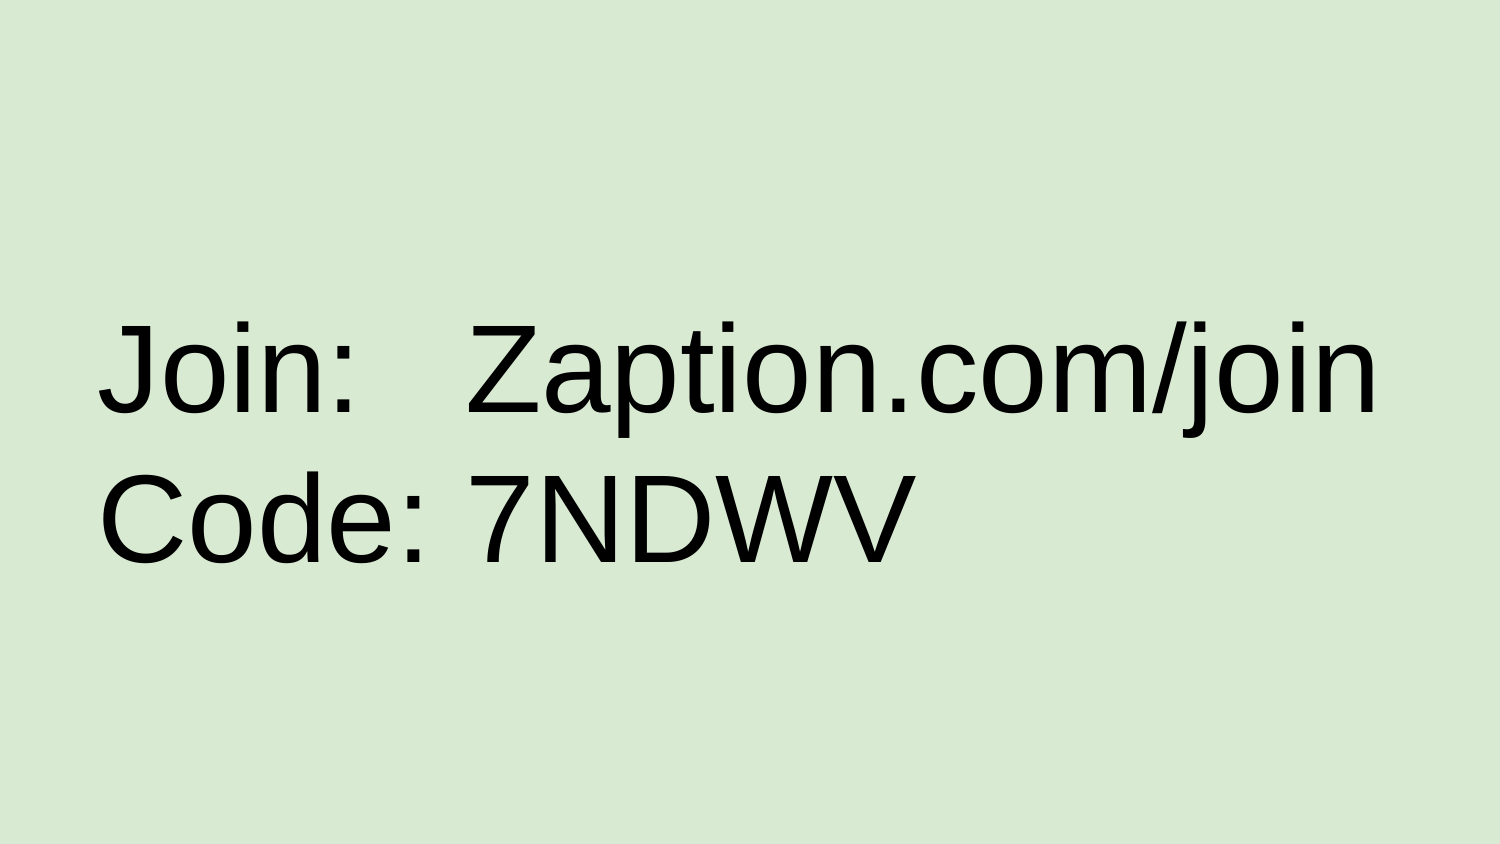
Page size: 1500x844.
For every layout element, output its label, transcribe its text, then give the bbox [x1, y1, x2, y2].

title Join: Zaption.com/join Code: 7NDWV [82, 189, 1424, 685]
